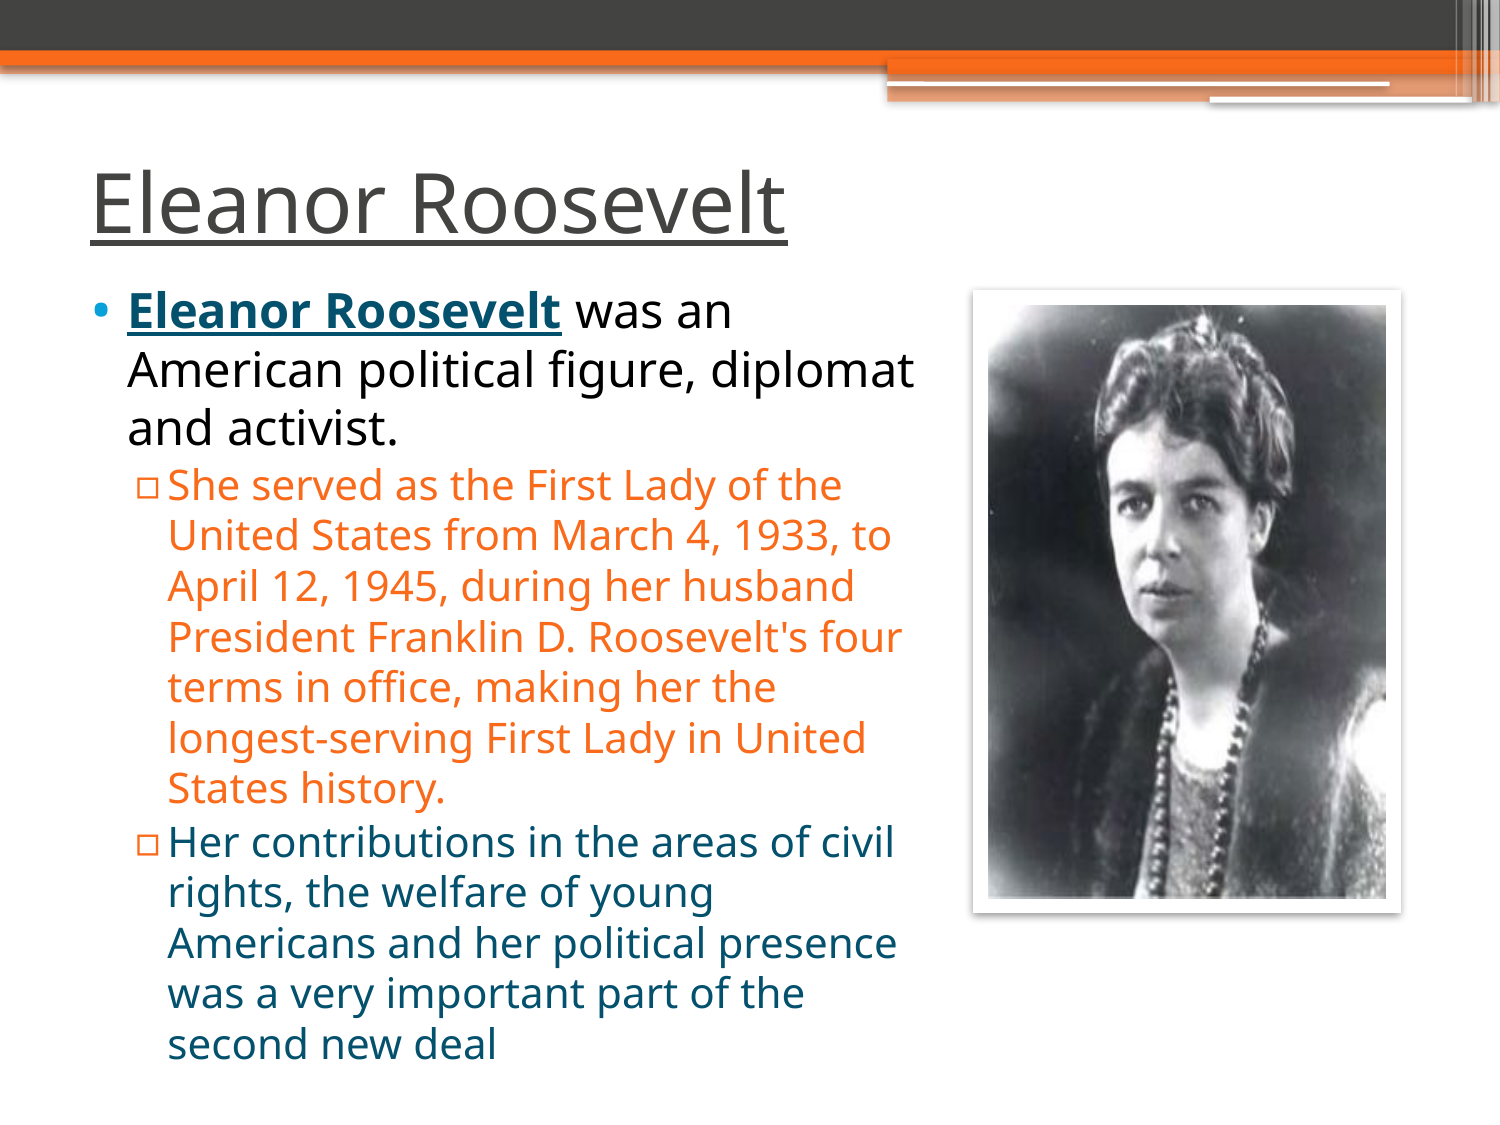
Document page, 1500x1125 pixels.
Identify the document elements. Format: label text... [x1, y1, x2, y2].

title Eleanor Roosevelt [75, 125, 1425, 275]
picture [987, 304, 1387, 899]
list Eleanor Roosevelt was an American political figure, diplomat and activist. She served as the First Lady of the United States from March 4, 1933, to April 12, 1945, during her husband President Franklin D. Roosevelt's four terms in office, making her the longest-serving First Lady in United States history. Her contributions in the areas of civil rights, the welfare of young Americans and her political presence was a very important part of the second new deal [62, 272, 950, 1088]
